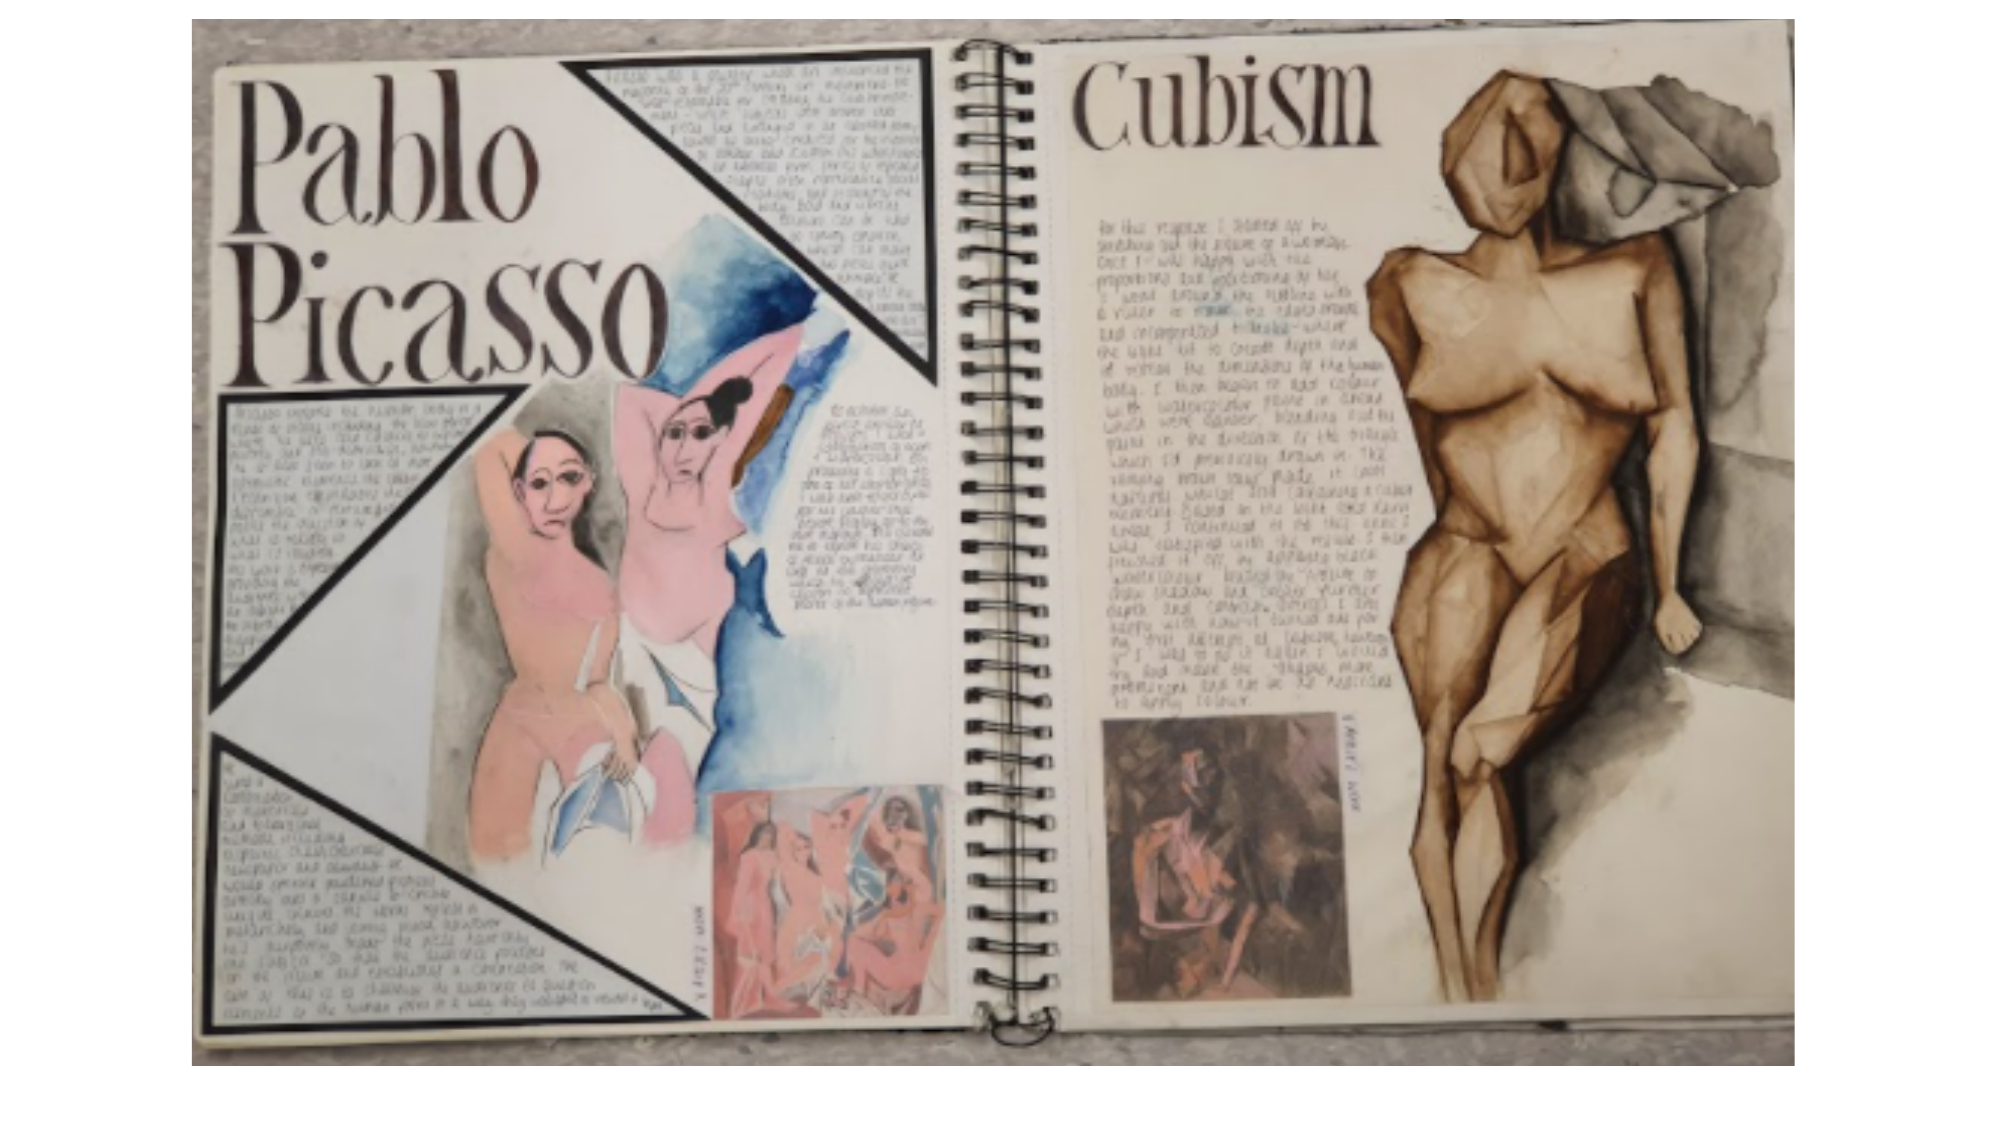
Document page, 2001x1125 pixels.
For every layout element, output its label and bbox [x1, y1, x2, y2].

picture [191, 18, 1796, 1066]
